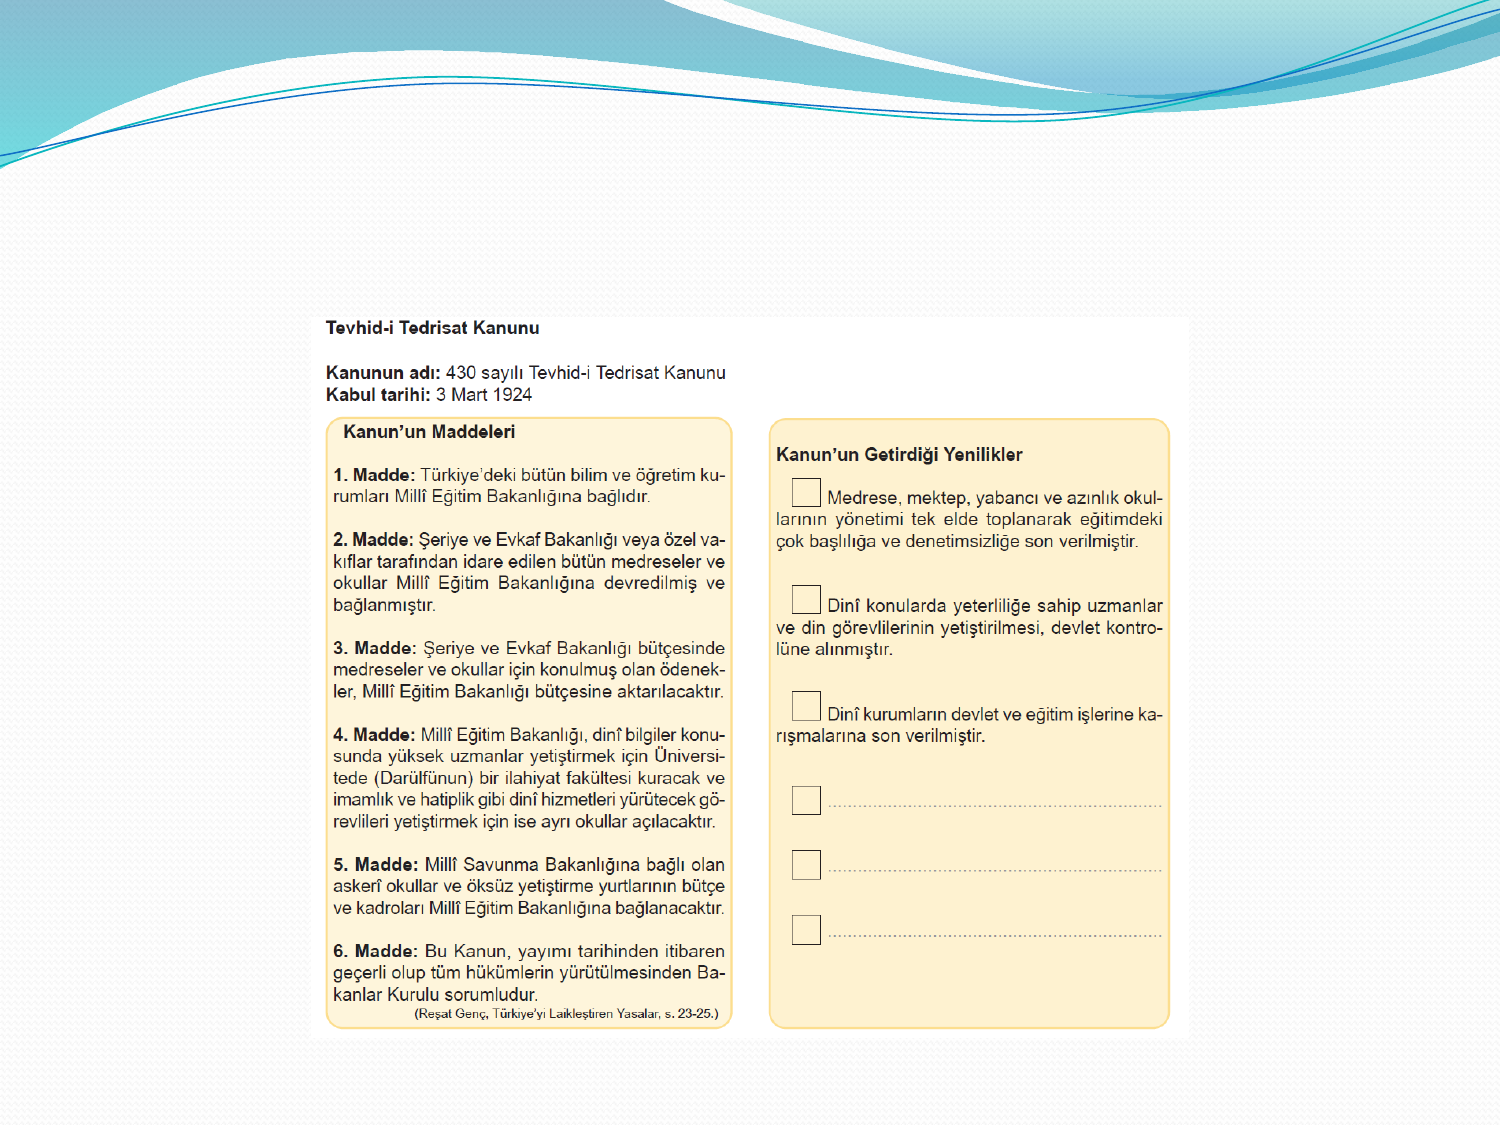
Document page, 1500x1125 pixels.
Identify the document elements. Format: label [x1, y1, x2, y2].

list [311, 317, 1189, 1038]
